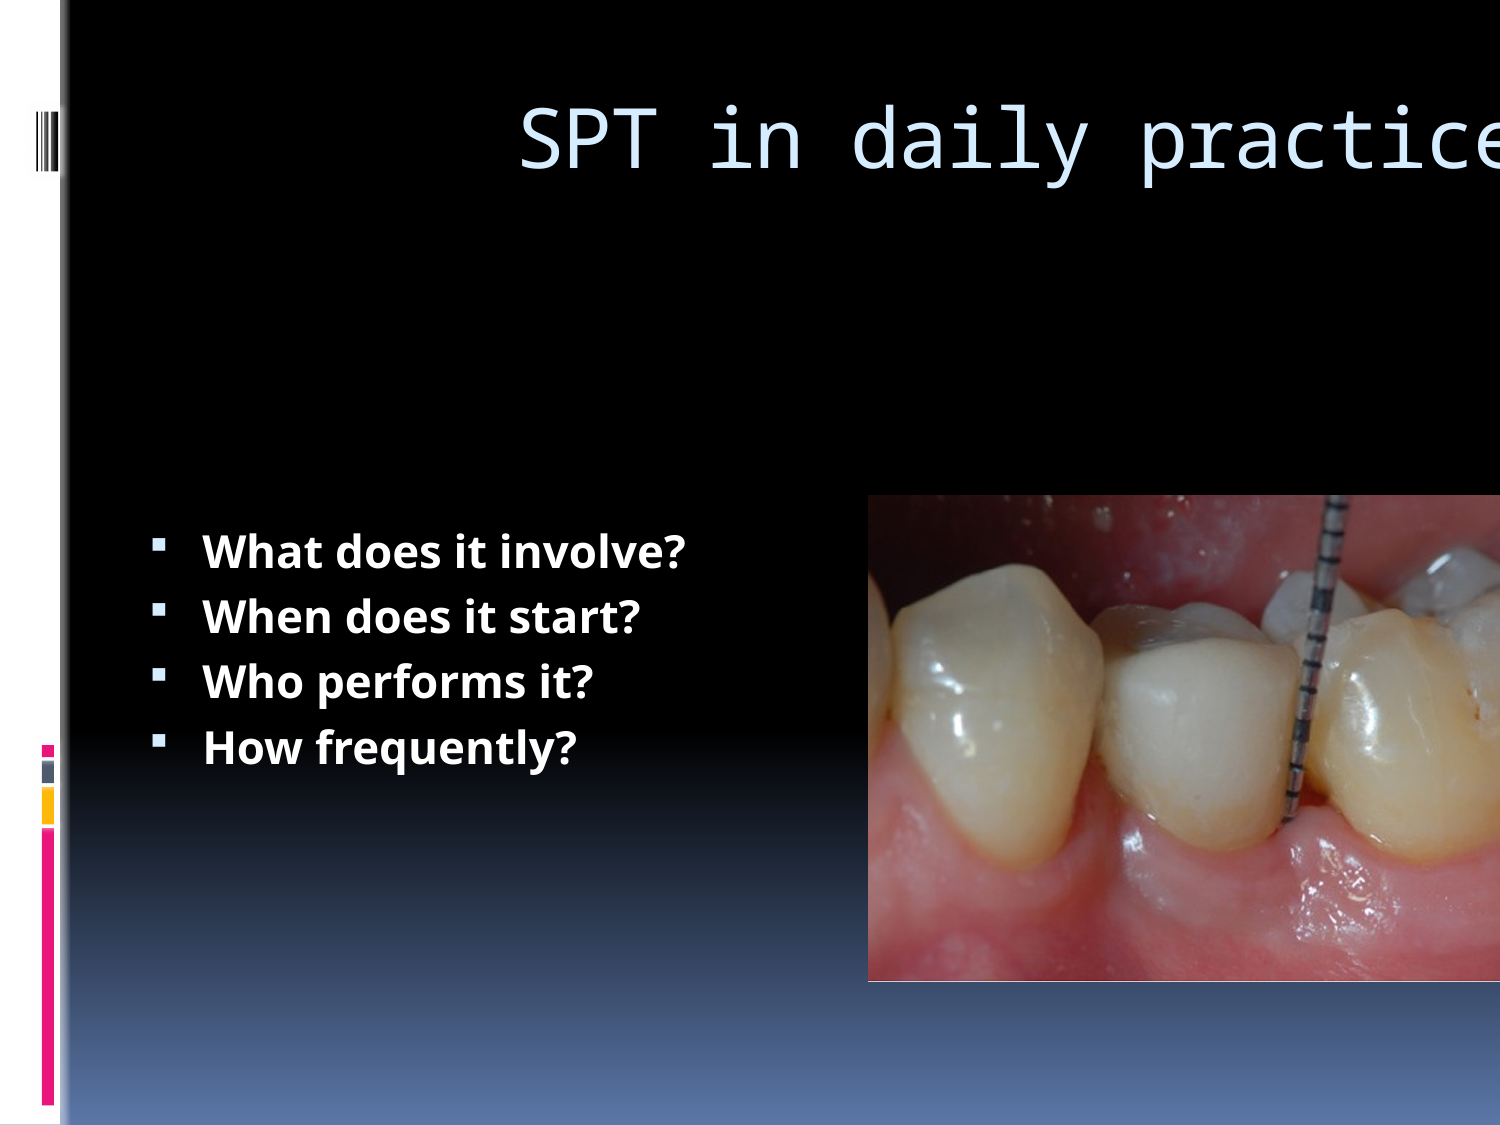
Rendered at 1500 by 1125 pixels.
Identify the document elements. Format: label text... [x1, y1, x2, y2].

list What does it involve? When does it start? Who performs it? How frequently? [123, 515, 858, 782]
title SPT in daily practice [419, 78, 1500, 196]
picture [867, 495, 1500, 982]
